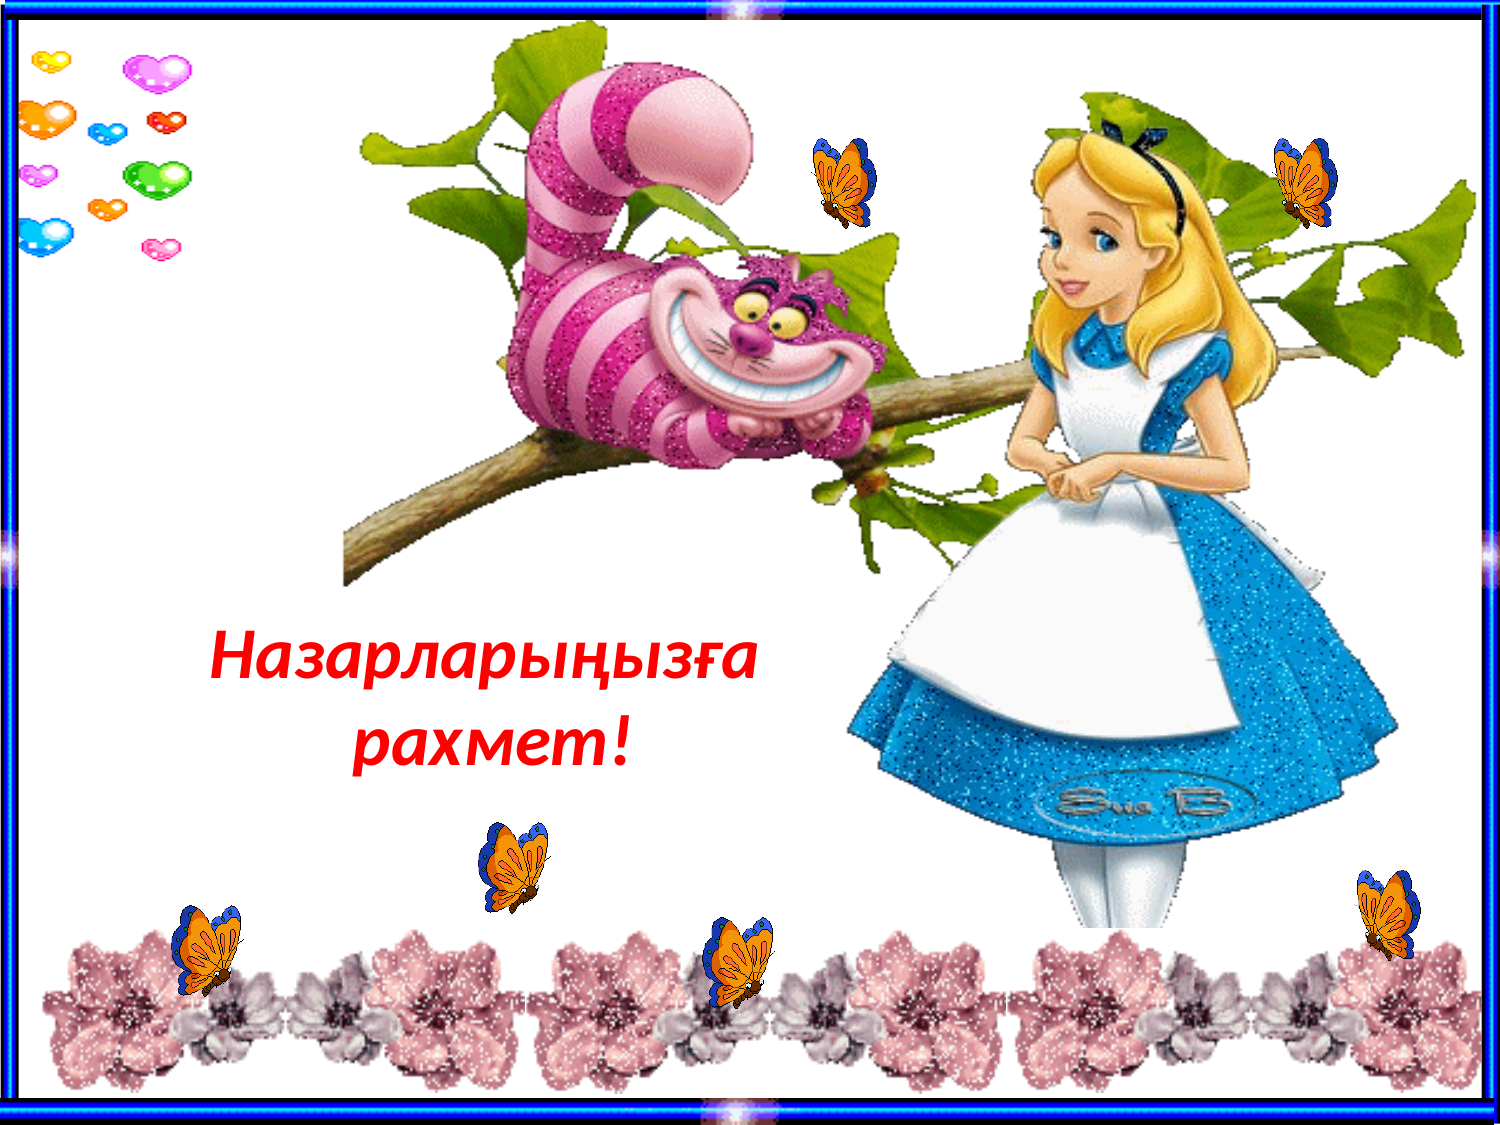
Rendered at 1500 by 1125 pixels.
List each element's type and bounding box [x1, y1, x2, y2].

text_box [0, 0, 1500, 1125]
